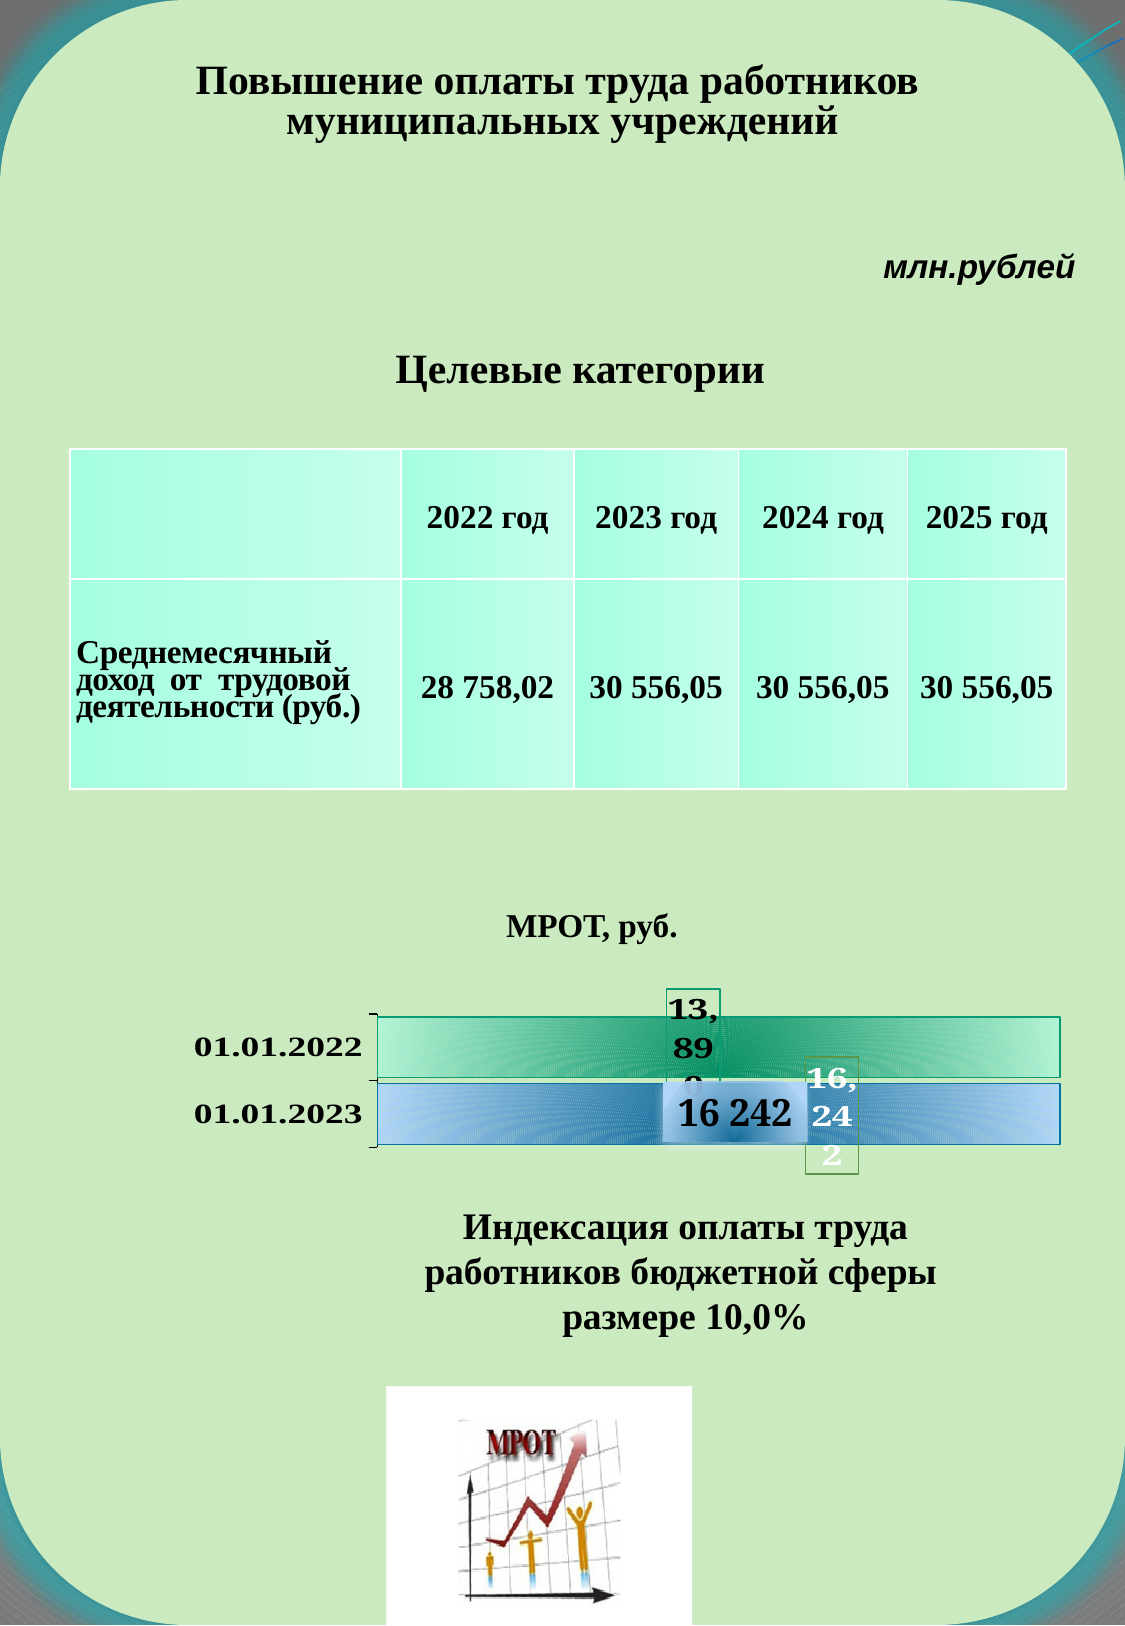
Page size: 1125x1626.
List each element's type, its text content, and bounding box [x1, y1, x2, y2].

text_box Целевые категории [291, 330, 869, 403]
text_box 4 семьи [169, 990, 1085, 1186]
text_box МРОТ, руб. [443, 892, 740, 956]
table_cell 28 758,02 [402, 580, 573, 788]
text_box Повышение оплаты труда работников муниципальных учреждений [0, 0, 1125, 1625]
table_header 2022 год [402, 450, 573, 578]
text_box 4 семьи [380, 1389, 386, 1625]
table_cell 30 556,05 [908, 580, 1065, 788]
table_header [71, 450, 400, 578]
table_header 2023 год [575, 450, 738, 578]
table_cell Среднемесячный доход от трудовой деятельности (руб.) [71, 580, 400, 788]
text_box млн.рублей [868, 238, 1091, 293]
table_header 2024 год [739, 450, 907, 578]
text_box Индексация оплаты труда работников бюджетной сферы размере 10,0% [361, 1197, 1010, 1342]
chart [175, 987, 1079, 1175]
text_box 4 семьи [692, 1390, 697, 1625]
table_cell 30 556,05 [575, 580, 738, 788]
table_header 2025 год [908, 450, 1065, 578]
table_cell 30 556,05 [739, 580, 907, 788]
picture [386, 1386, 692, 1625]
